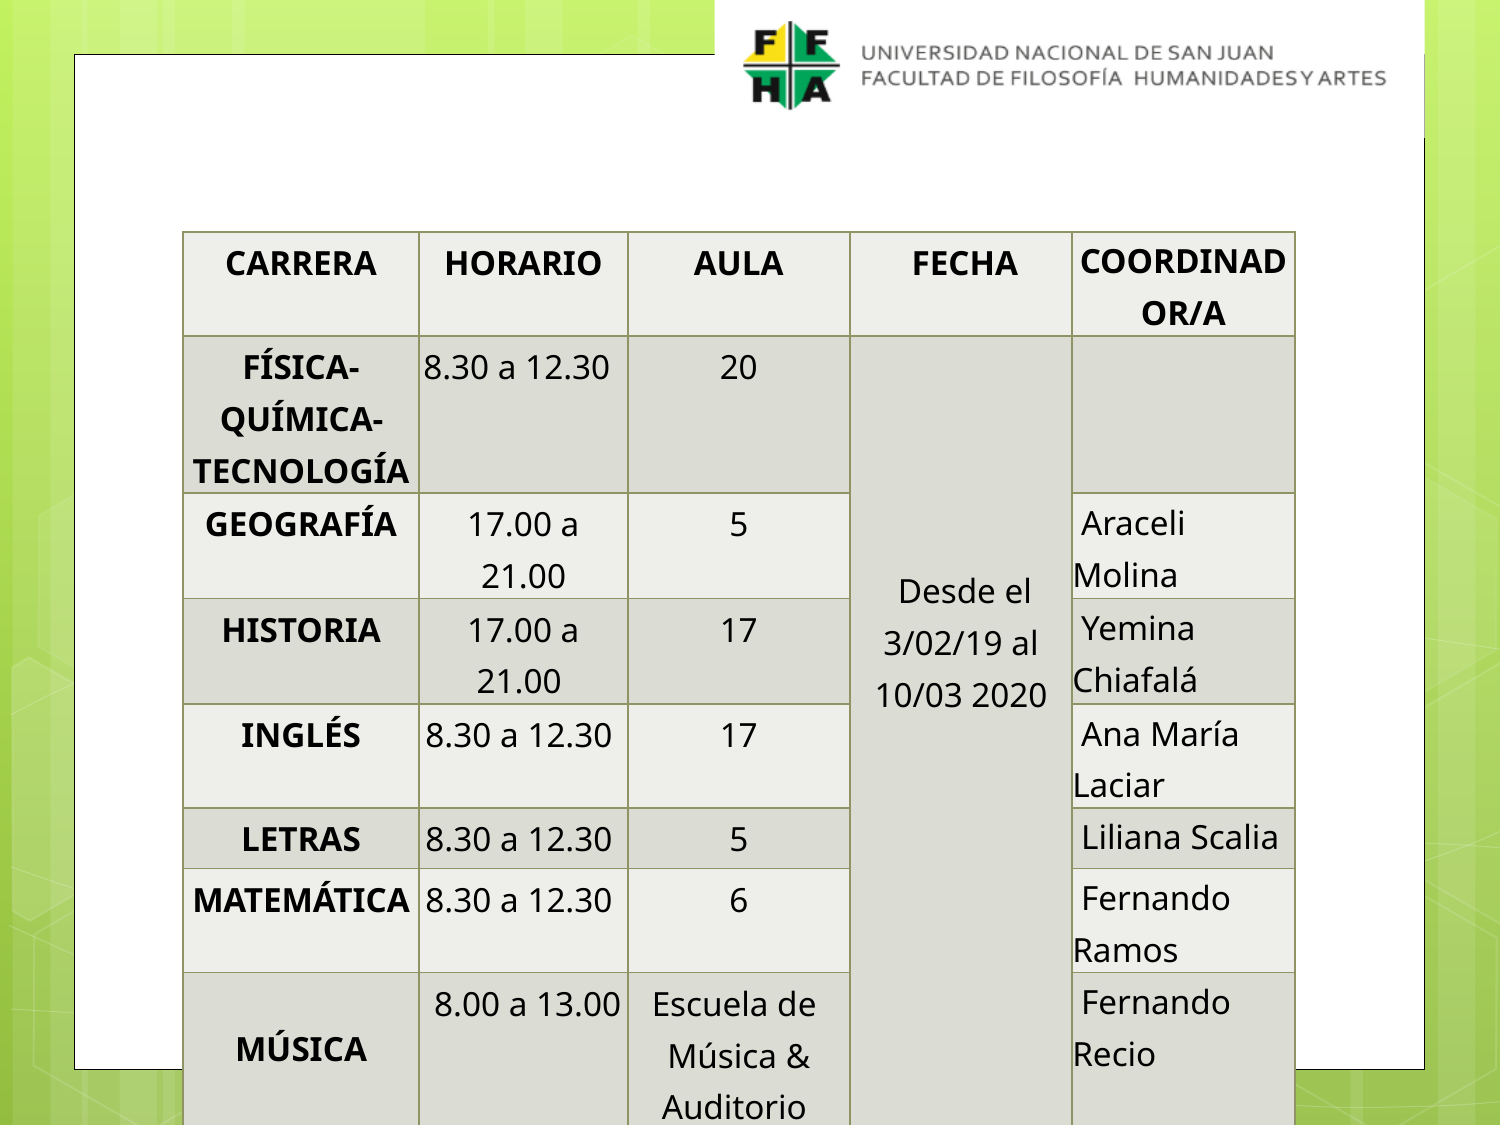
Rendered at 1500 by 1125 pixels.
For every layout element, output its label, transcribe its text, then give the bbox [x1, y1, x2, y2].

table_cell 8.30 a 12.30 [420, 869, 627, 972]
table_cell MÚSICA [184, 973, 418, 1125]
table_cell [1073, 337, 1294, 492]
table_cell 6 [629, 869, 849, 972]
table_cell 17.00 a 21.00 [420, 599, 627, 703]
table_cell 8.30 a 12.30 [420, 809, 627, 868]
table_cell 17.00 a 21.00 [420, 494, 627, 598]
table_cell Escuela de Música & Auditorio [629, 973, 849, 1125]
table_header AULA [629, 233, 849, 335]
table_cell 17 [629, 705, 849, 807]
table_cell 8.30 a 12.30 [420, 705, 627, 807]
table_header COORDINADOR/A [1073, 233, 1294, 335]
table_cell Araceli Molina [1073, 494, 1294, 598]
table_cell 8.30 a 12.30 [420, 337, 627, 492]
table_cell Desde el 3/02/19 al 10/03 2020 [851, 337, 1071, 1125]
table_cell FÍSICA-QUÍMICA-TECNOLOGÍA [184, 337, 418, 492]
table_header CARRERA [184, 233, 418, 335]
table_cell INGLÉS [184, 705, 418, 807]
table_cell GEOGRAFÍA [184, 494, 418, 598]
table_cell LETRAS [184, 809, 418, 868]
table_cell 17 [629, 599, 849, 703]
table_cell 5 [629, 809, 849, 868]
table_cell 5 [629, 494, 849, 598]
table_cell Ana María Laciar [1073, 705, 1294, 807]
table_cell Fernando Recio [1073, 973, 1294, 1125]
table_cell HISTORIA [184, 599, 418, 703]
table_header FECHA [851, 233, 1071, 335]
picture [714, 0, 1425, 138]
table_cell Liliana Scalia [1073, 809, 1294, 868]
table_cell Yemina Chiafalá [1073, 599, 1294, 703]
table_header HORARIO [420, 233, 627, 335]
table_cell MATEMÁTICA [184, 869, 418, 972]
table_cell 8.00 a 13.00 [420, 973, 627, 1125]
table_cell Fernando Ramos [1073, 869, 1294, 972]
table_cell 20 [629, 337, 849, 492]
